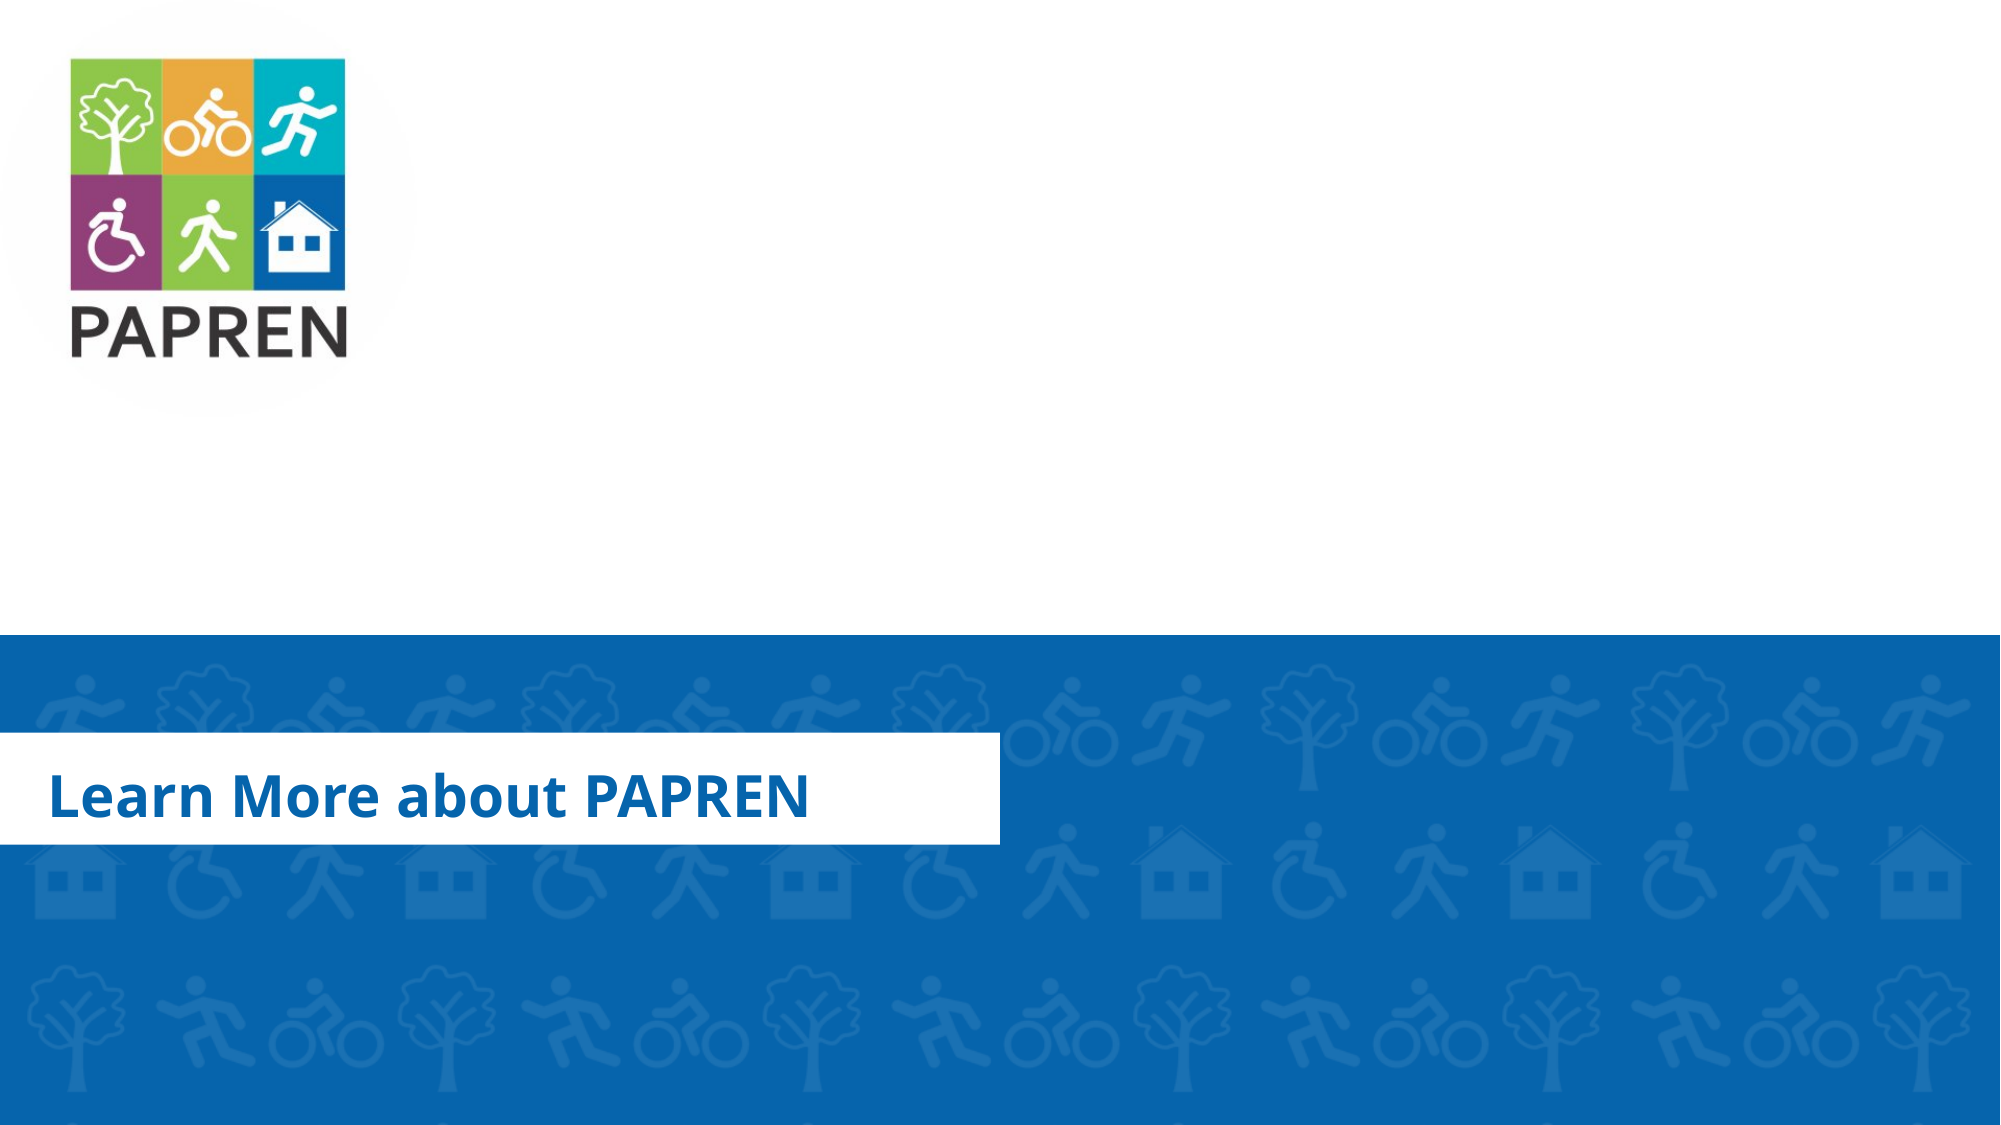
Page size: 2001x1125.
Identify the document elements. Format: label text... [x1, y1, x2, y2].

list Learn More about PAPREN [0, 732, 1000, 845]
picture [0, 0, 417, 417]
picture [0, 635, 2000, 1125]
